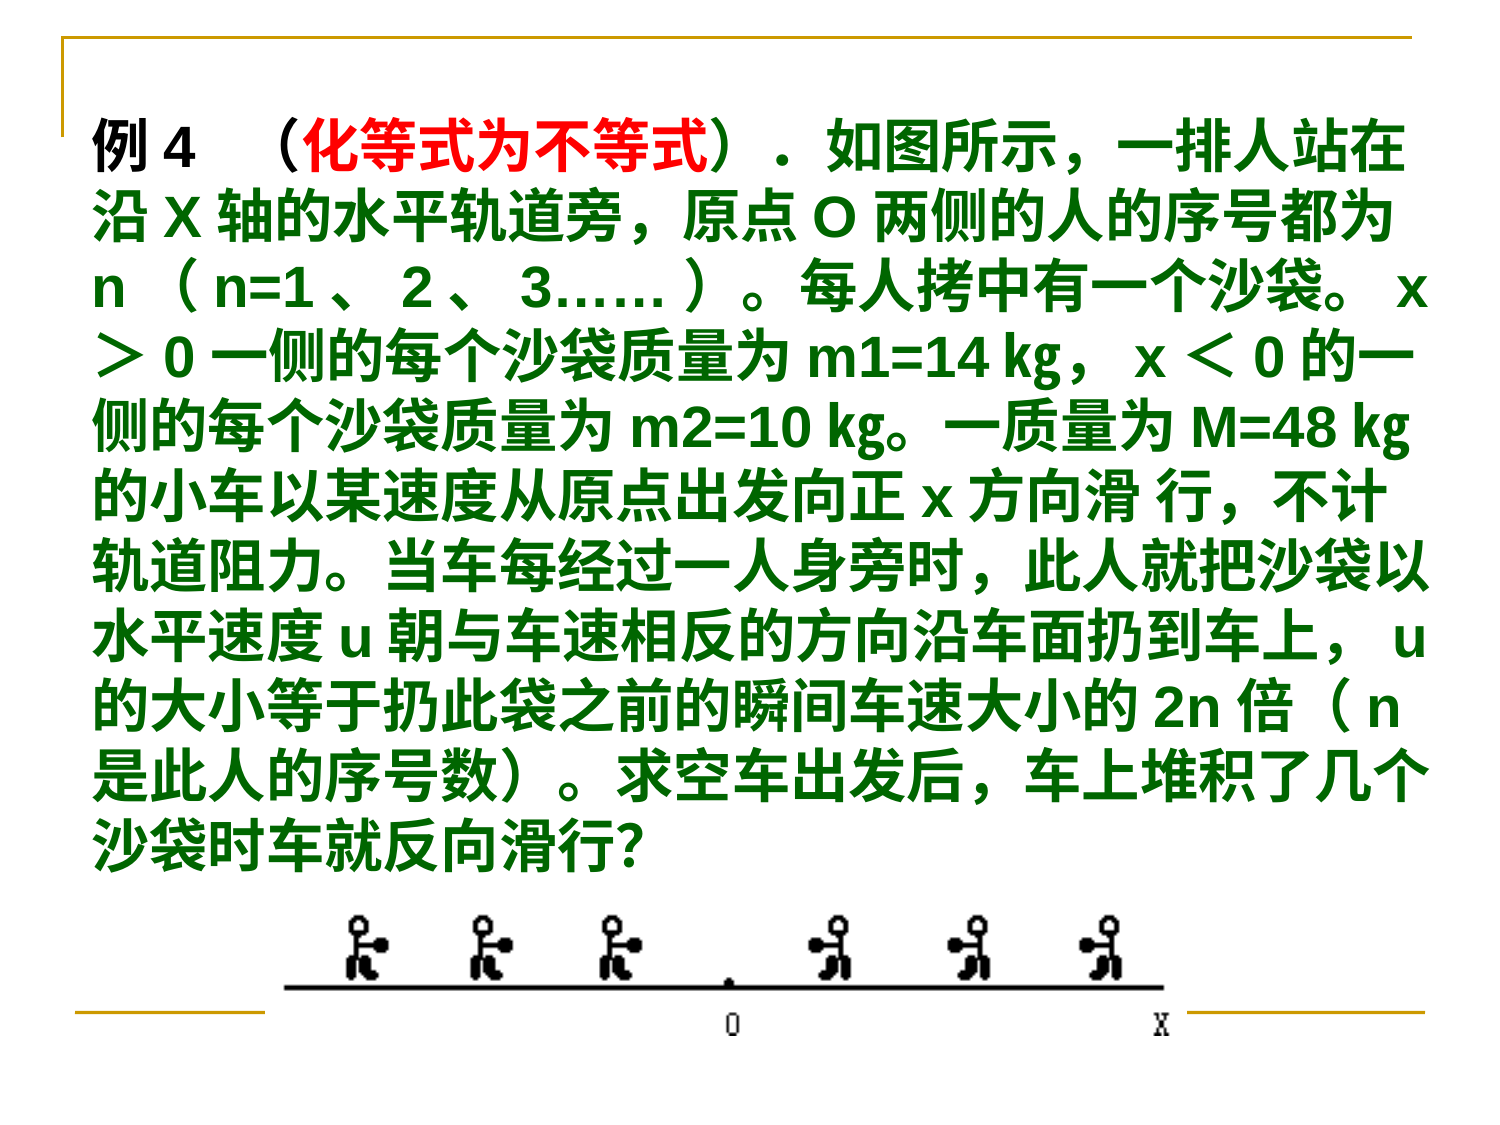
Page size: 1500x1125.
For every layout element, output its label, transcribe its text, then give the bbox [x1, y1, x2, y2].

text_box 例4 （化等式为不等式）．如图所示，一排人站在沿X轴的水平轨道旁，原点O两侧的人的序号都为n（n=1、2、3……）。每人拷中有一个沙袋。x＞0一侧的每个沙袋质量为m1=14㎏，x＜0的一侧的每个沙袋质量为m2=10㎏。一质量为M=48㎏的小车以某速度从原点出发向正x方向滑 行，不计轨道阻力。当车每经过一人身旁时，此人就把沙袋以水平速度u朝与车速相反的方向沿车面扔到车上，u的大小等于扔此袋之前的瞬间车速大小的2n倍（n是此人的序号数）。求空车出发后，车上堆积了几个沙袋时车就反向滑行？ [76, 101, 1447, 887]
picture [265, 881, 1187, 1036]
